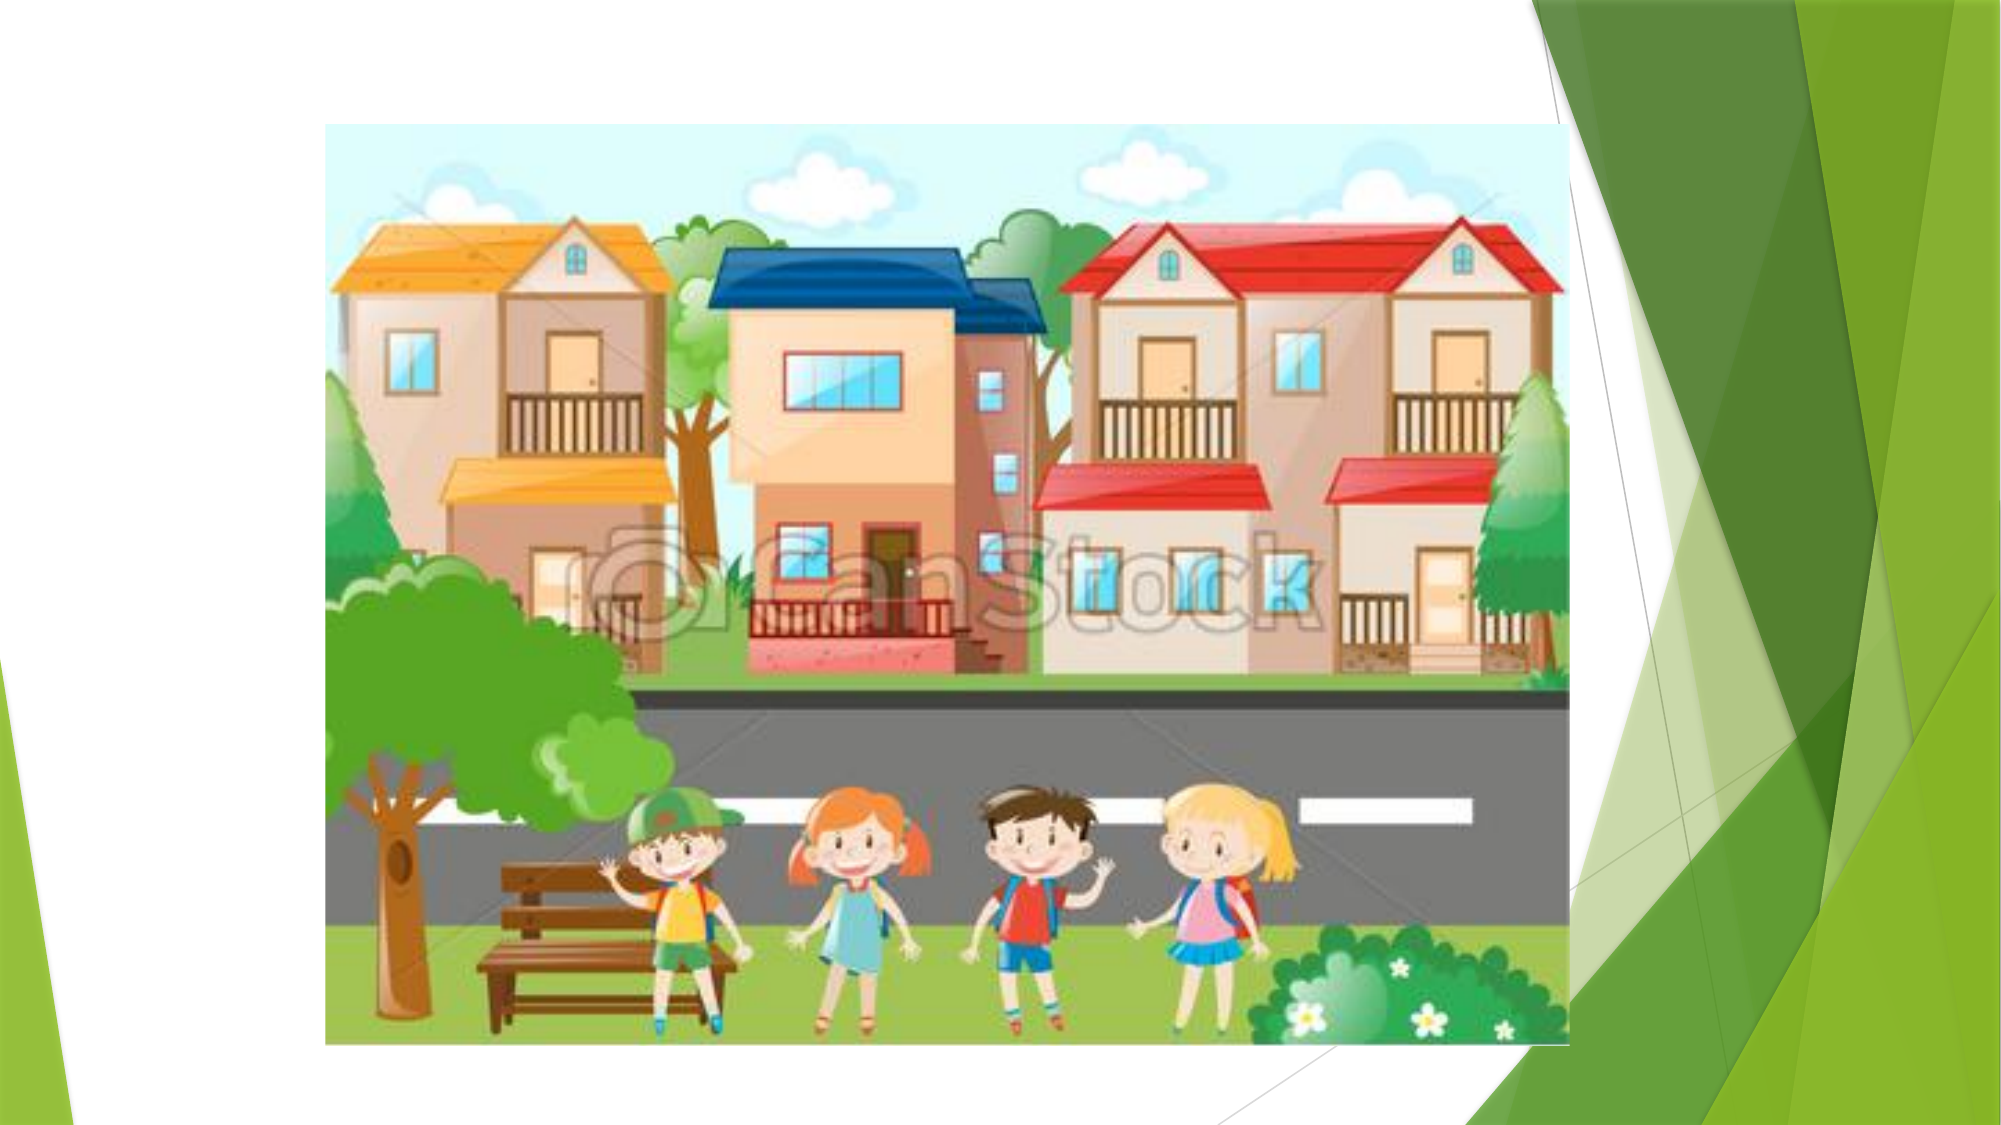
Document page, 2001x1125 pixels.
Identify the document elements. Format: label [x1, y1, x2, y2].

list [324, 124, 1571, 1047]
